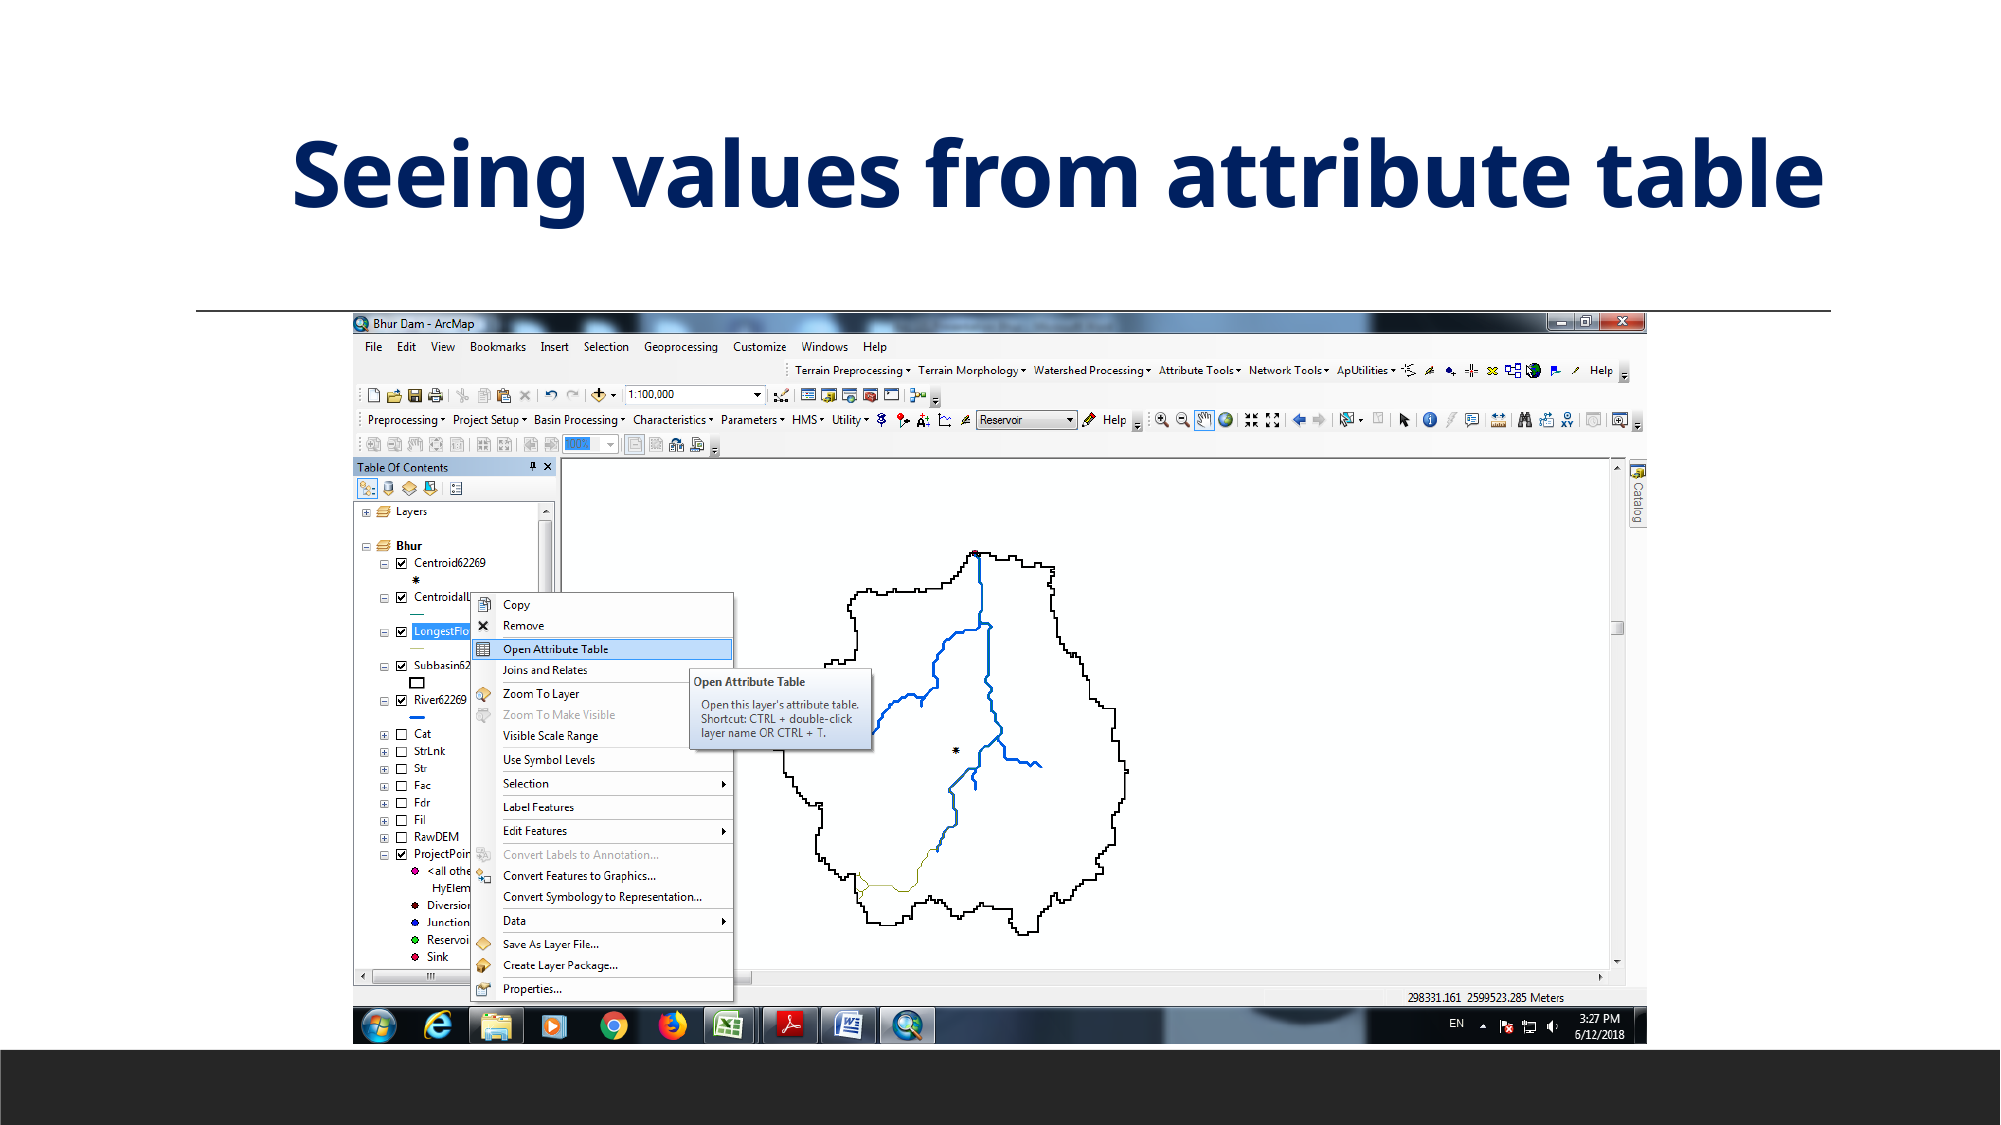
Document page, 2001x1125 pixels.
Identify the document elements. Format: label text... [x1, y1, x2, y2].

title Seeing values from attribute table [276, 46, 1922, 235]
picture [353, 312, 1647, 1044]
